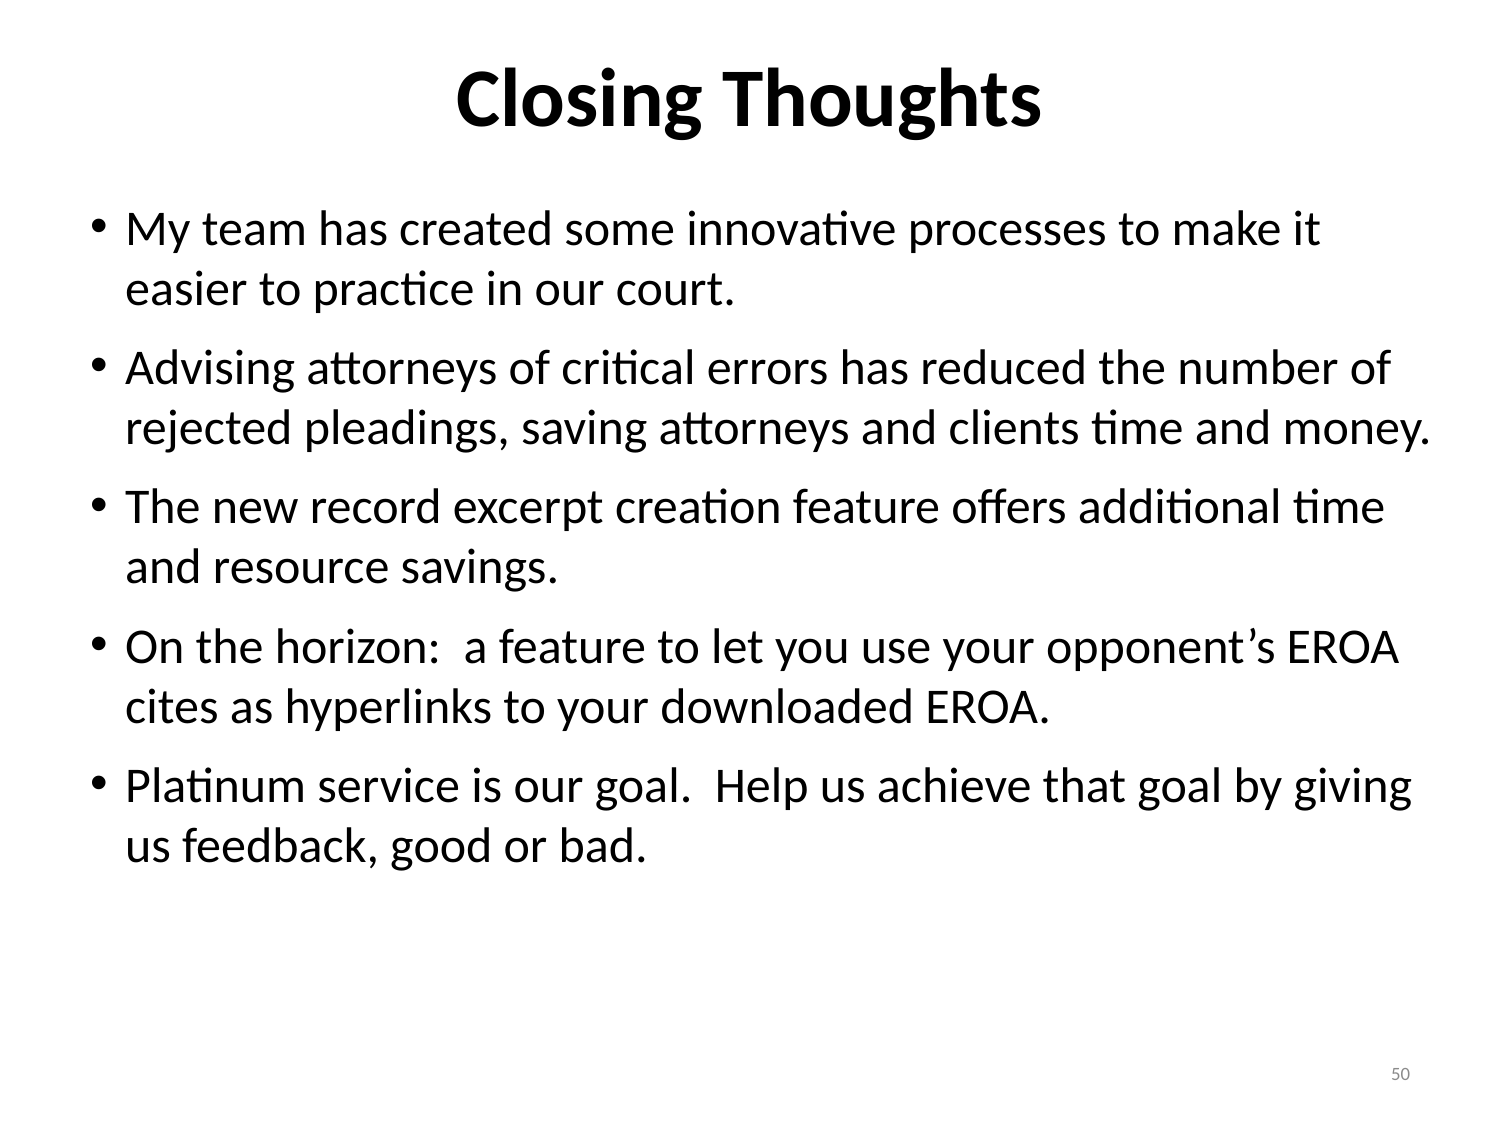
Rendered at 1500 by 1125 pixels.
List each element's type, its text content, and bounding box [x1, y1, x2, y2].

slide_number 50 [1074, 1042, 1425, 1103]
title Closing Thoughts [37, 22, 1463, 163]
text_box [328, 155, 1144, 288]
list My team has created some innovative processes to make it easier to practice in our court. Advising attorneys of critical errors has reduced the number of rejected pleadings, saving attorneys and clients time and money. The new record excerpt creation feature offers additional time and resource savings. On the horizon: a feature to let you use your opponent’s EROA cites as hyperlinks to your downloaded EROA. Platinum service is our goal. Help us achieve that goal by giving us feedback, good or bad. [75, 187, 1450, 988]
